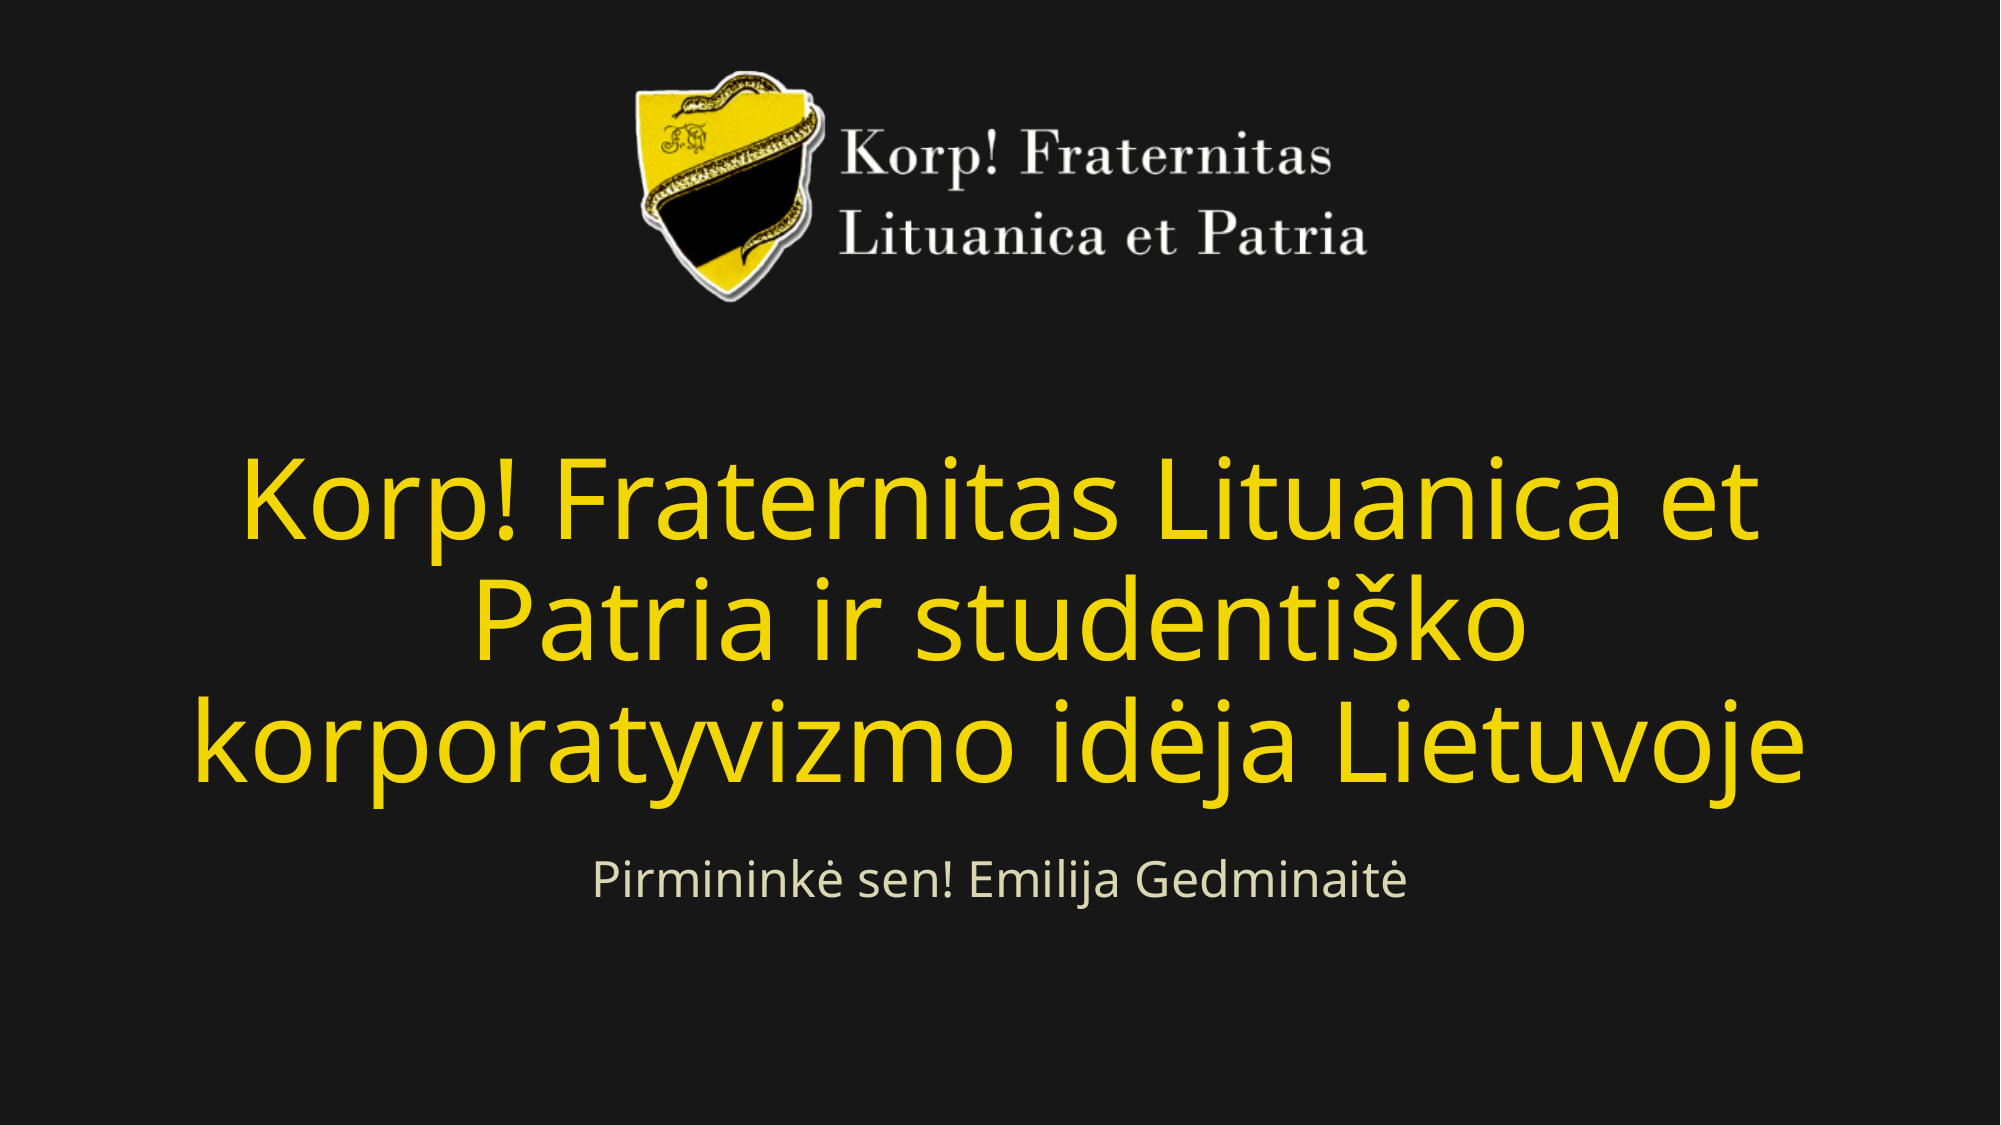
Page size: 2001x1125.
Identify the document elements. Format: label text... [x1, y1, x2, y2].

picture [624, 60, 1375, 311]
subtitle Pirmininkė sen! Emilija Gedminaitė [249, 846, 1750, 1006]
title Korp! Fraternitas Lituanica et Patria ir studentiško korporatyvizmo idėja Lietuvoje [130, 422, 1870, 815]
